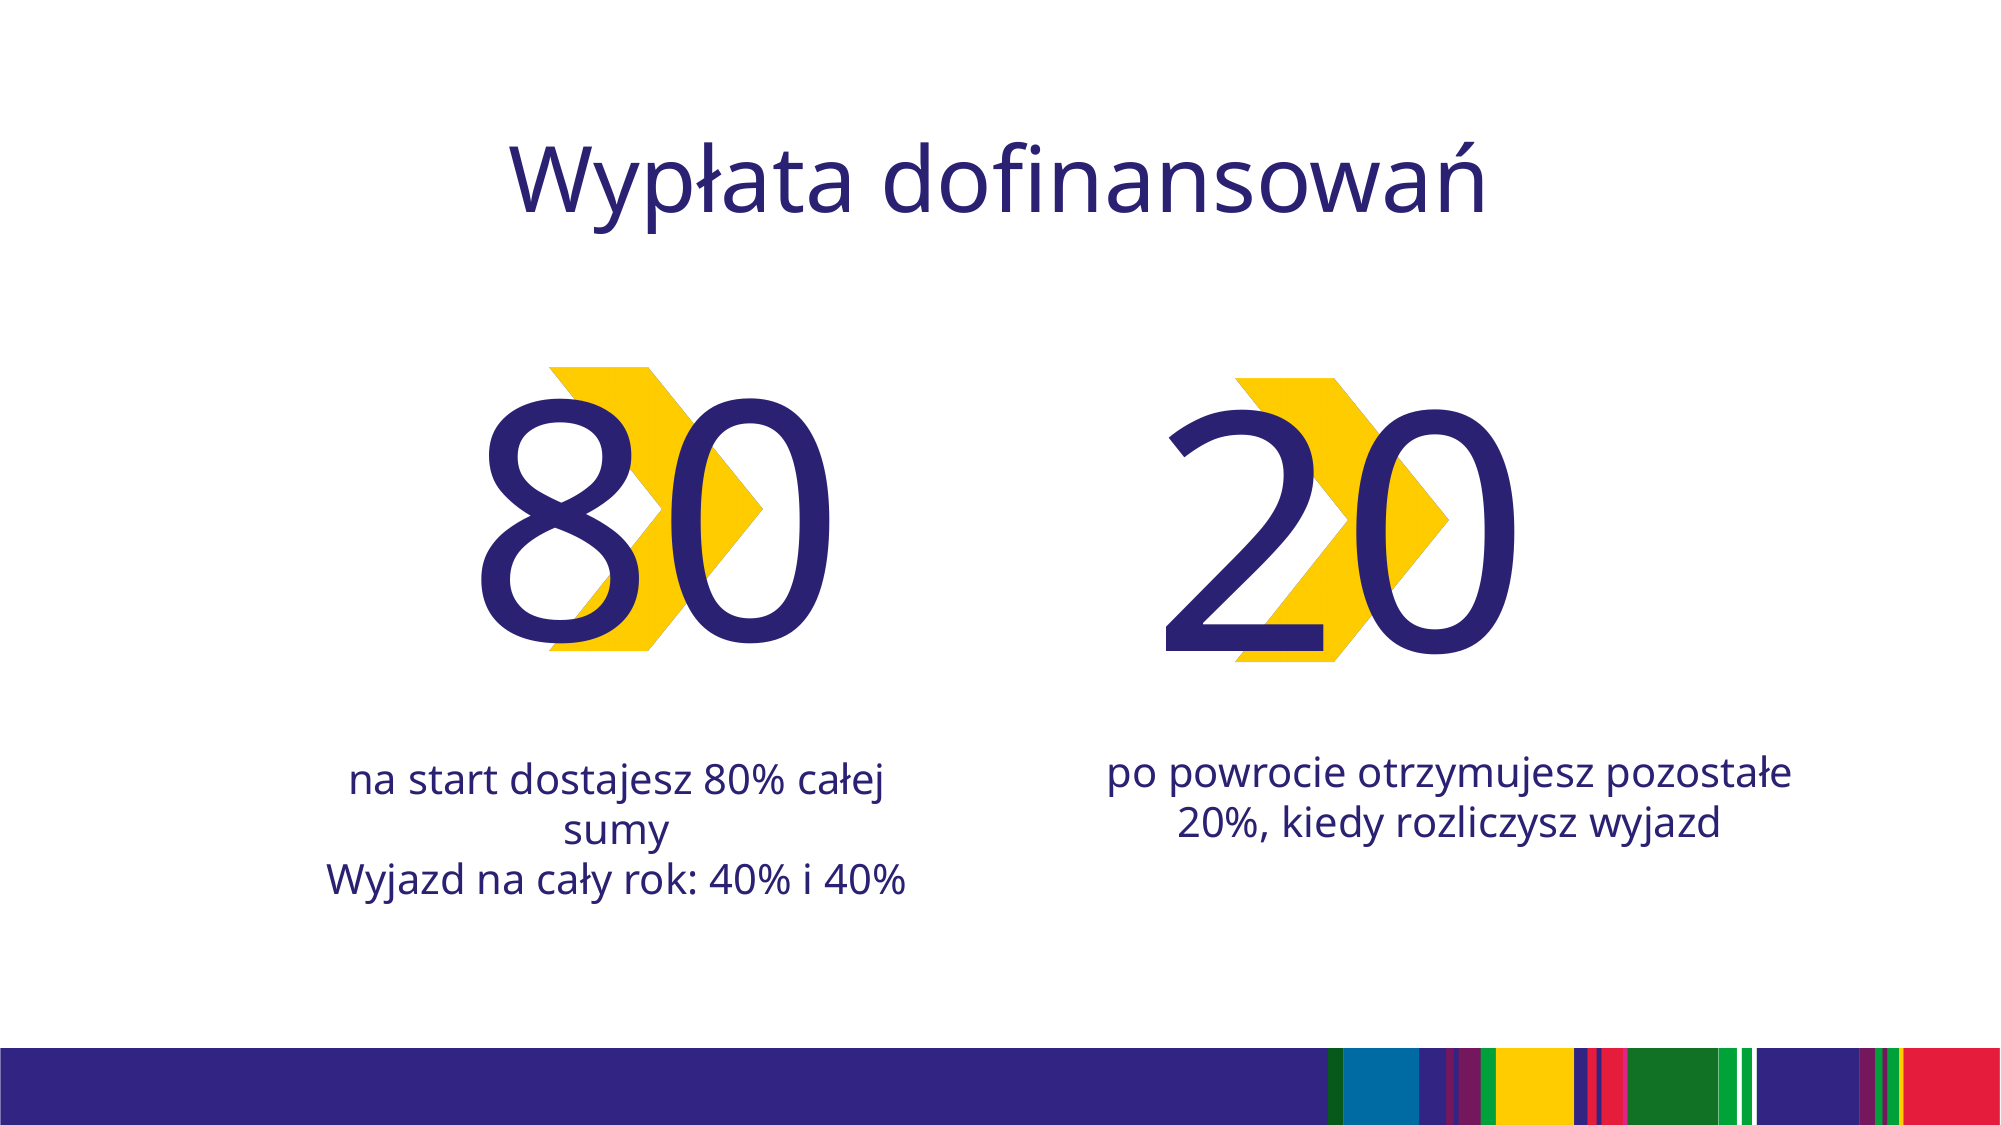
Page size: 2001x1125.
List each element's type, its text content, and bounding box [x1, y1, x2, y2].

text_box [137, 74, 1863, 292]
text_box po powrocie otrzymujesz pozostałe 20%, kiedy rozliczysz wyjazd [1074, 738, 1826, 854]
text_box 20 [1106, 310, 1575, 726]
picture [1233, 377, 1450, 663]
text_box na start dostajesz 80% całej sumy Wyjazd na cały rok: 40% i 40% [282, 745, 951, 911]
text_box 80 [421, 299, 890, 715]
picture [547, 366, 764, 652]
picture [1420, 1048, 2000, 1125]
picture [0, 1048, 1343, 1125]
